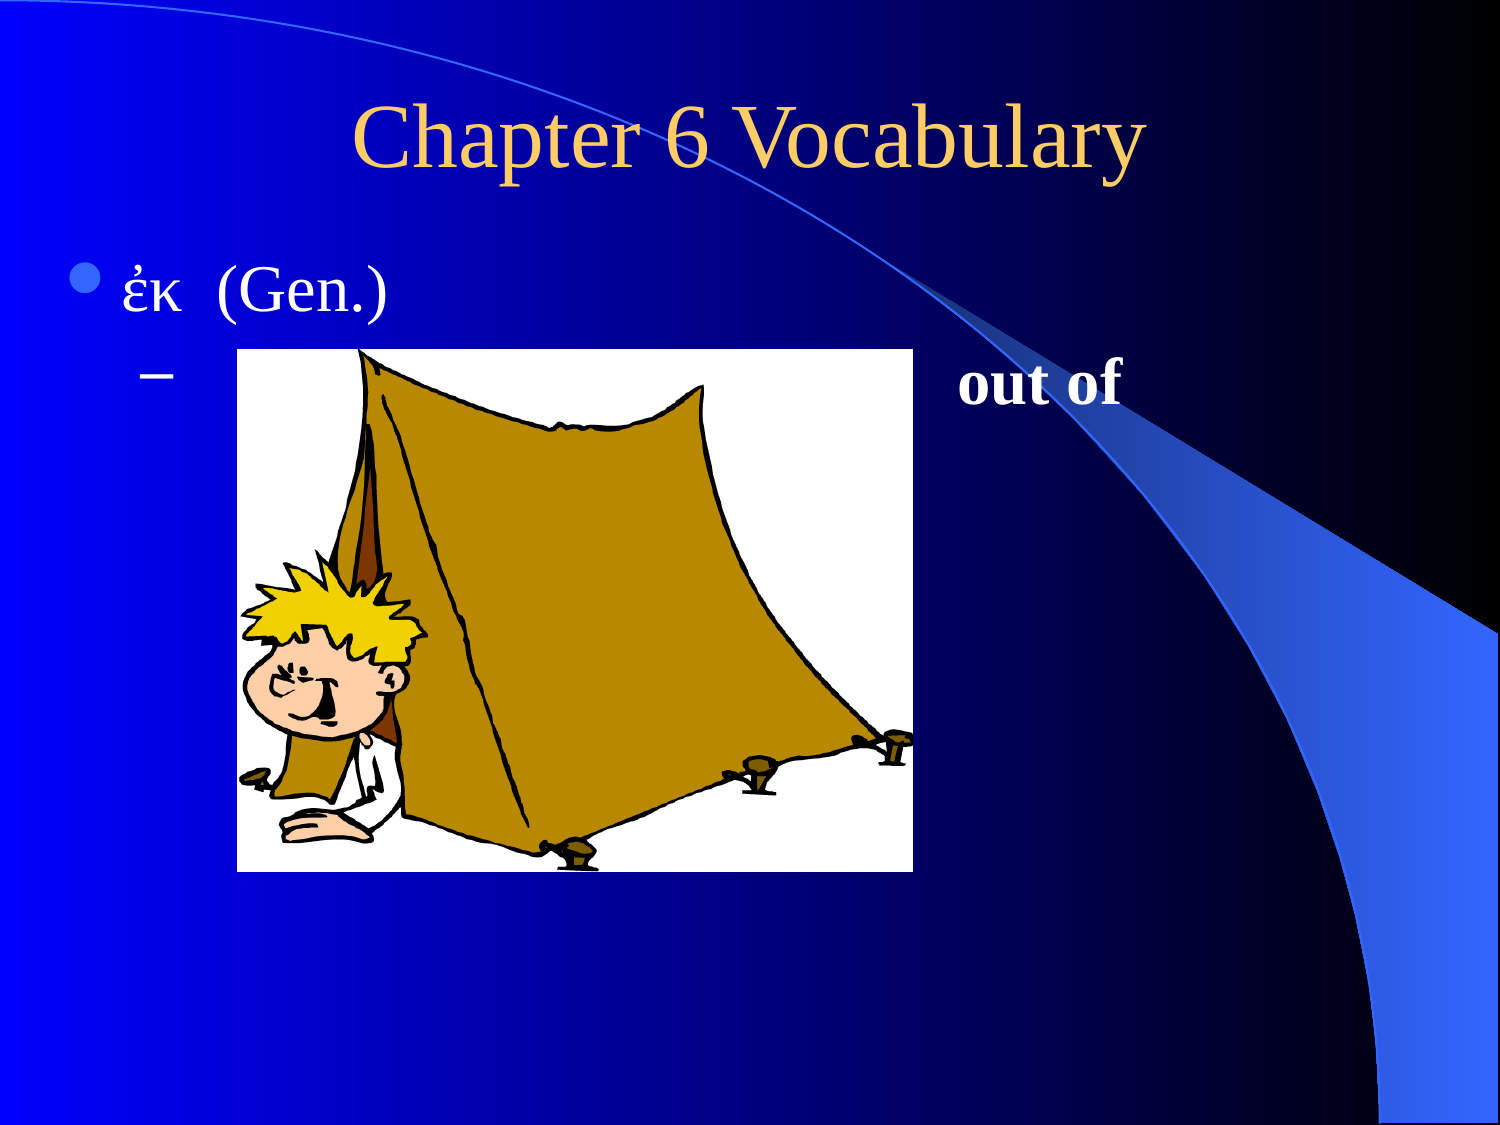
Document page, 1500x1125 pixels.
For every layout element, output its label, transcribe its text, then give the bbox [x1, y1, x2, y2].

picture [237, 349, 913, 873]
list ἐκ (Gen.) out of [50, 237, 1388, 1088]
title Chapter 6 Vocabulary [112, 37, 1388, 225]
